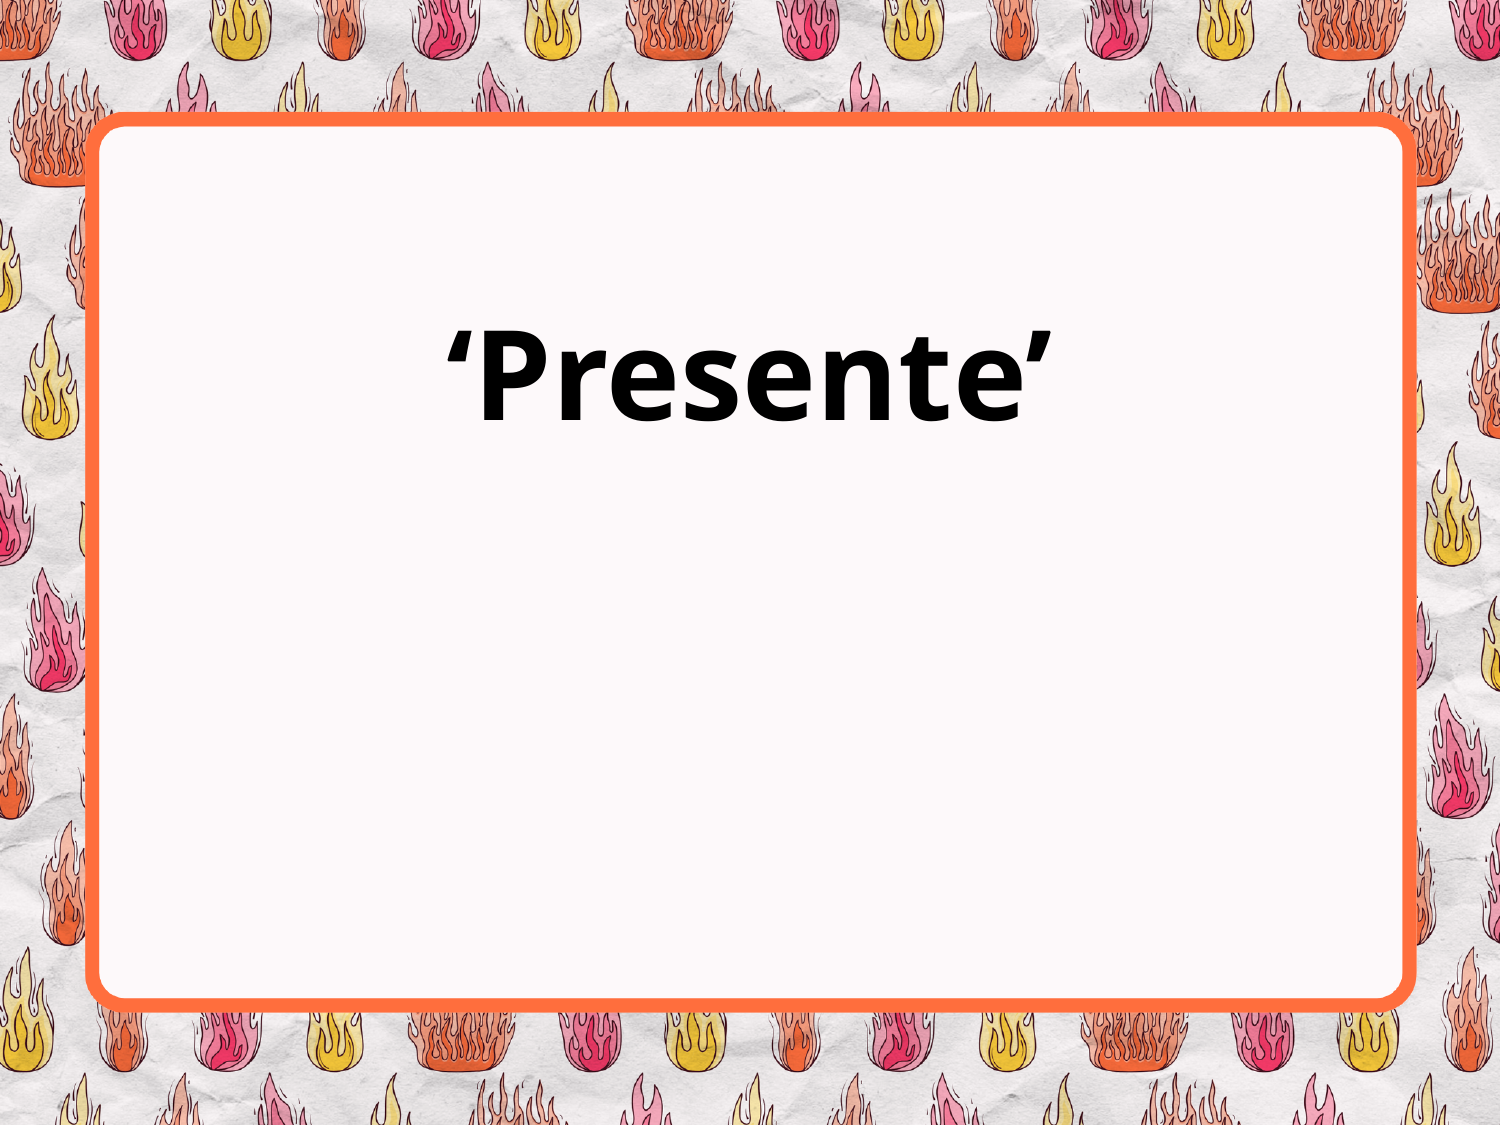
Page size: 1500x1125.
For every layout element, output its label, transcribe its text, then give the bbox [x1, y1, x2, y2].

title ‘Presente’ [187, 184, 1313, 576]
picture [0, 0, 1500, 1125]
